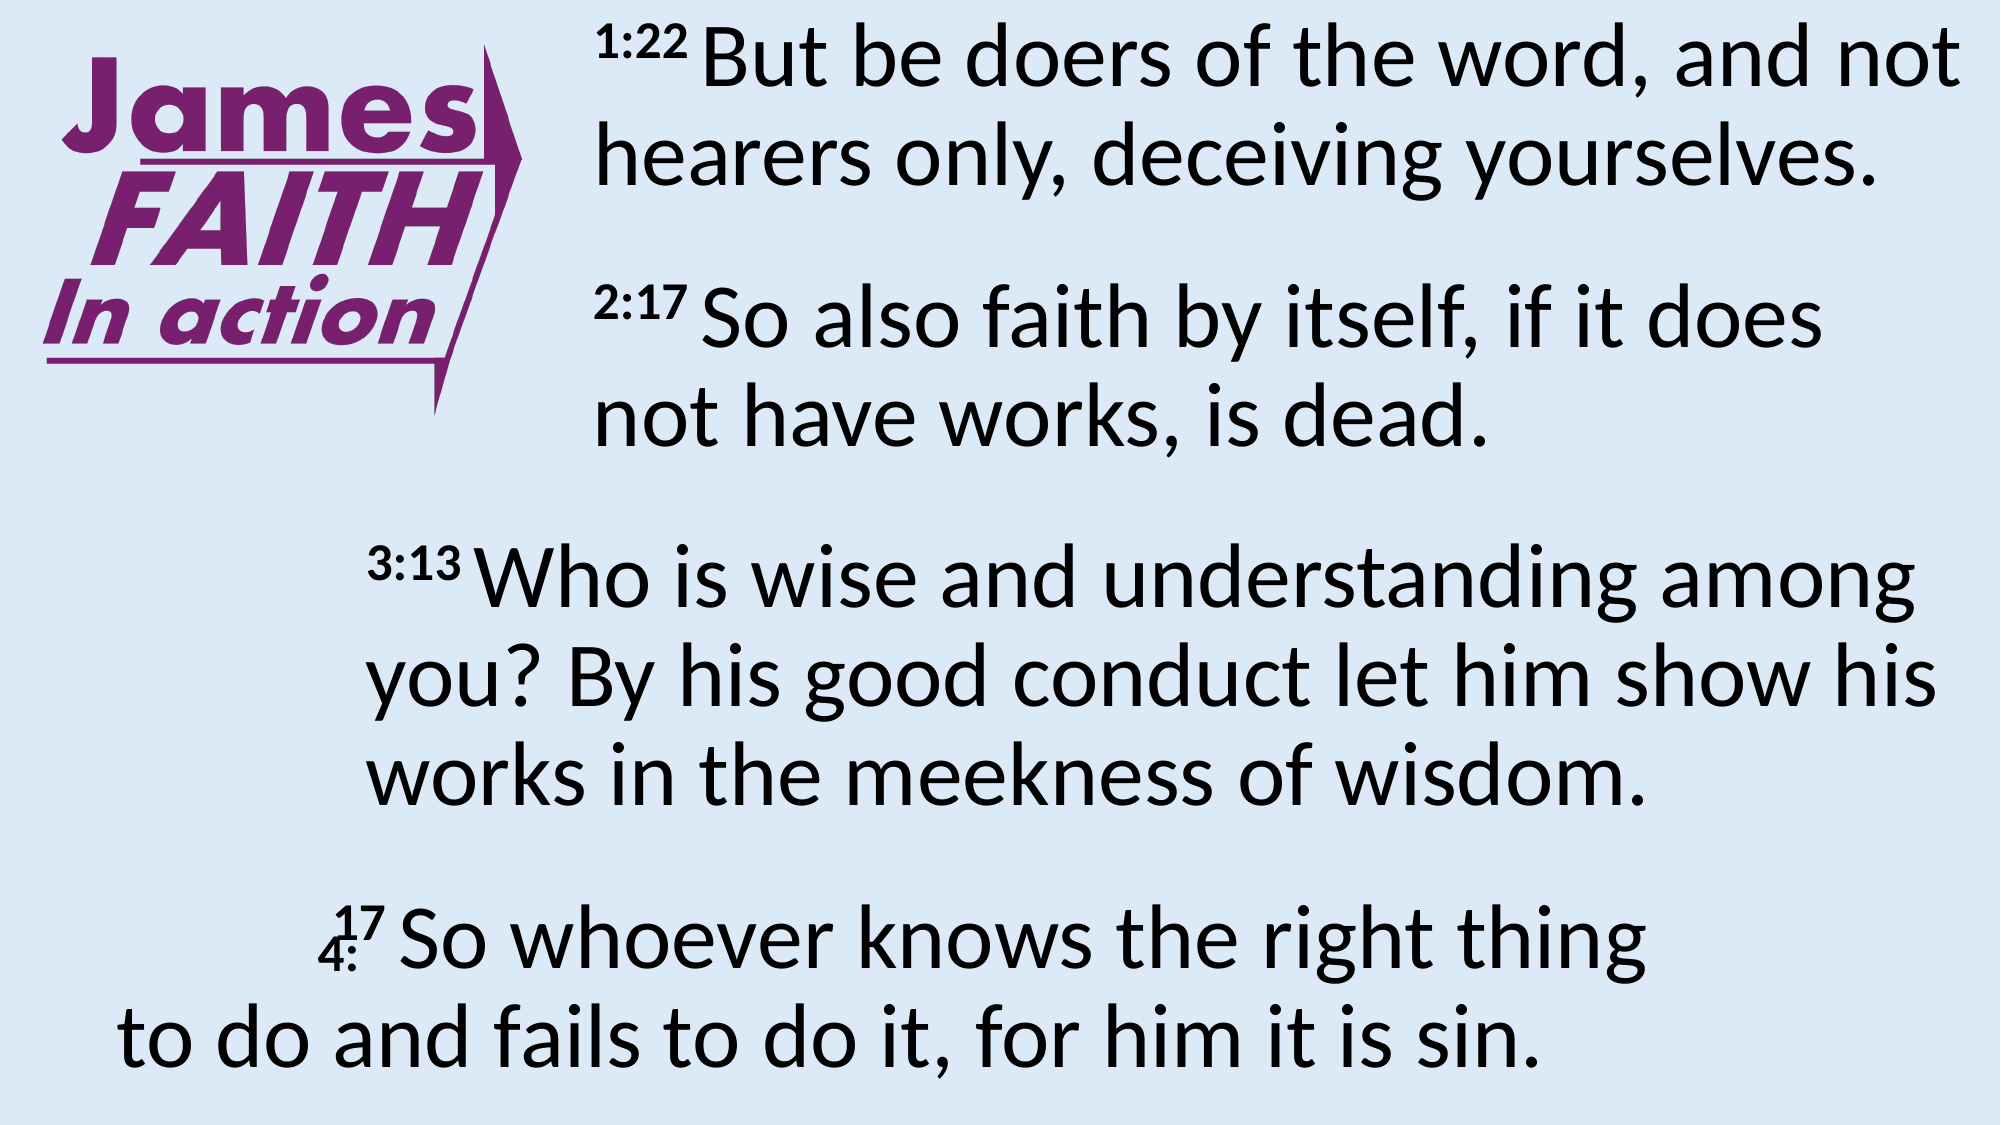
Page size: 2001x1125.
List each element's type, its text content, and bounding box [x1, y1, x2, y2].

text_box 3:13 Who is wise and understanding among you? By his good conduct let him show his works in the meekness of wisdom. [351, 521, 2000, 833]
picture [31, 36, 529, 419]
text_box 4: [302, 900, 592, 1025]
text_box 17 So whoever knows the right thing to do and fails to do it, for him it is sin. [101, 881, 1736, 1095]
text_box 2:17 So also faith by itself, if it does not have works, is dead. [578, 260, 1950, 474]
text_box 1:22 But be doers of the word, and not hearers only, deceiving yourselves. [578, 0, 2000, 213]
